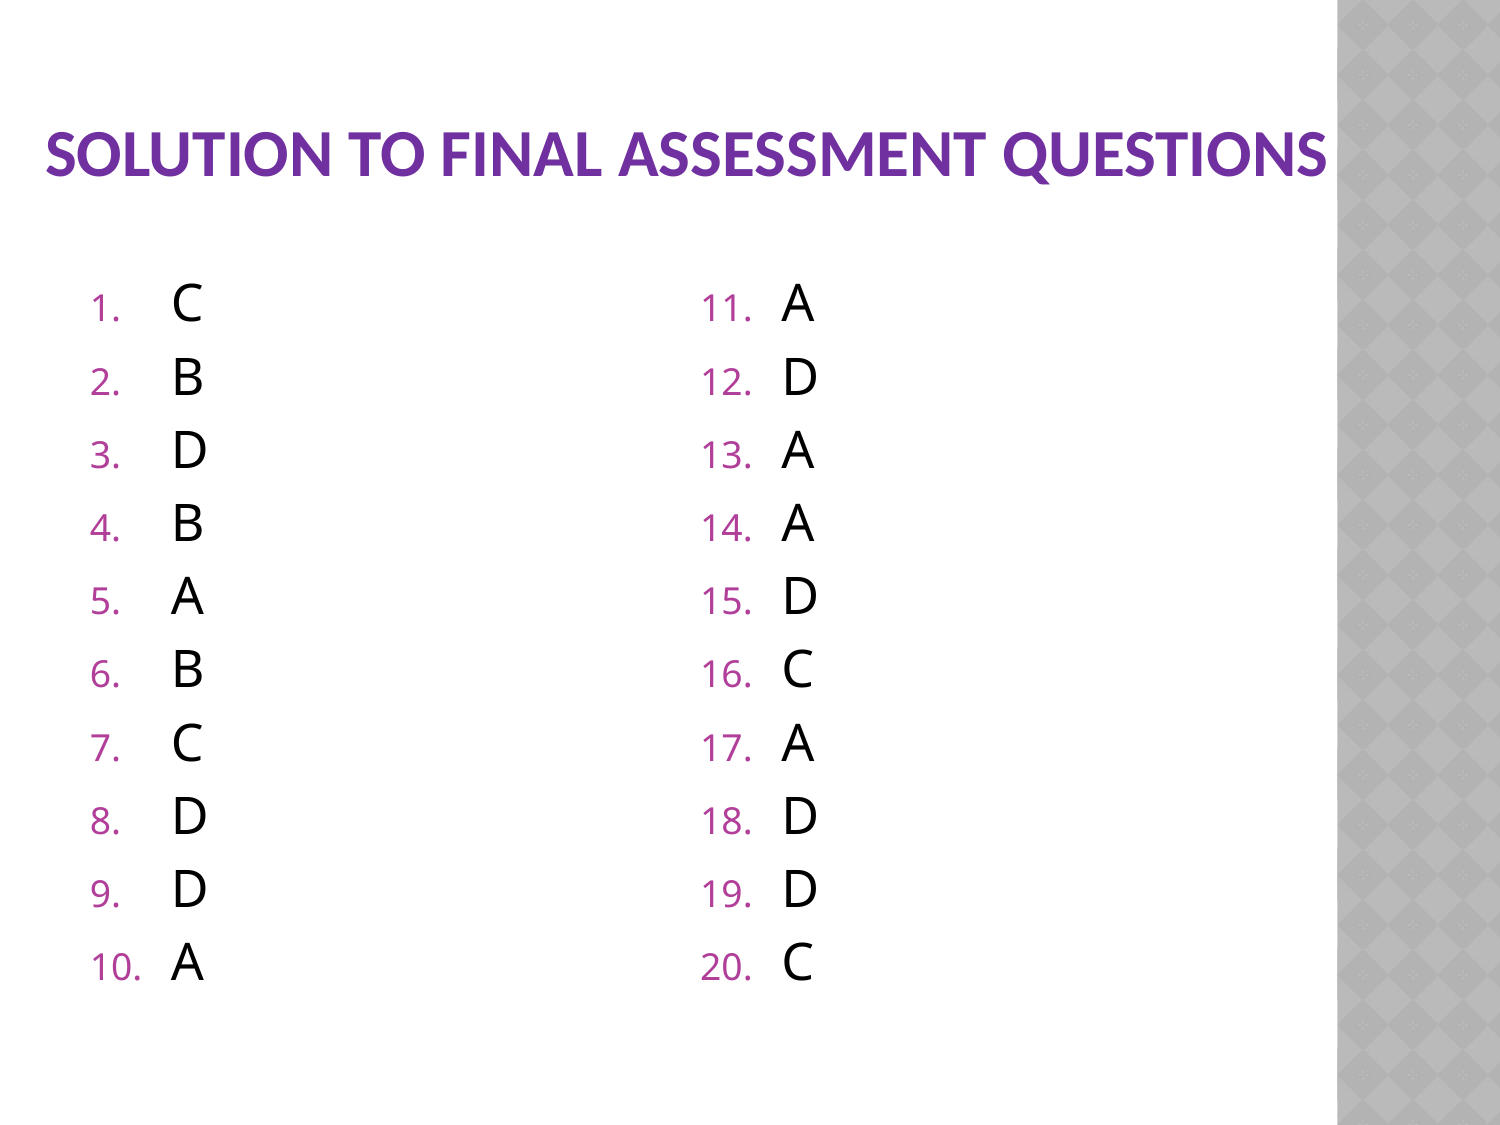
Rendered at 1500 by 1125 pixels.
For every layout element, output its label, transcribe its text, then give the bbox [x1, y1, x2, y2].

title Solution to final assessment questions [37, 50, 1413, 190]
list C B D B A B C D D A [75, 262, 653, 1005]
list A D A A D C A D D C [685, 262, 1263, 1005]
